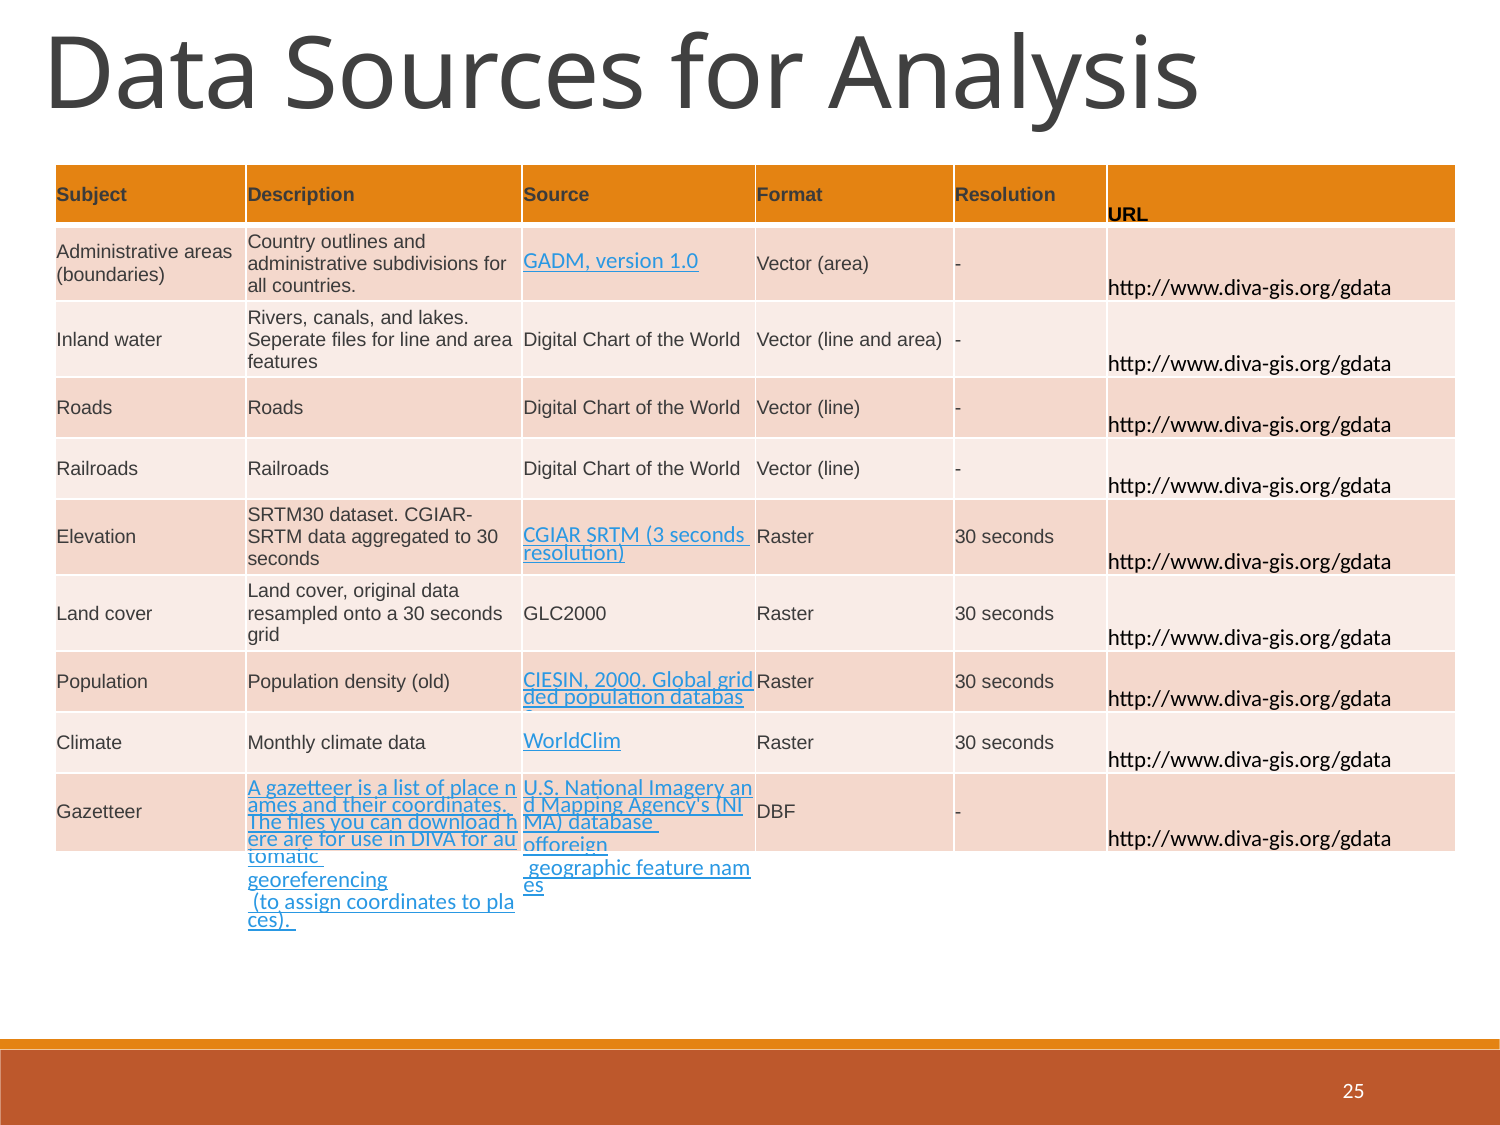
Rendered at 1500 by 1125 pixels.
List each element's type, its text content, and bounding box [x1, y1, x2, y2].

table_cell WorldClim [523, 713, 755, 772]
table_cell Inland water [56, 302, 245, 376]
table_cell - [955, 228, 1106, 300]
table_cell Raster [756, 500, 953, 574]
table_cell Railroads [56, 439, 245, 498]
table_header Format [756, 165, 953, 222]
table_cell http://www.diva-gis.org/gdata [1108, 378, 1455, 437]
table_cell Population [56, 652, 245, 711]
table_header Source [523, 165, 755, 222]
table_cell Vector (area) [756, 228, 953, 300]
table_cell CIESIN, 2000. Global gridded population database [523, 652, 755, 711]
table_cell - [955, 774, 1106, 851]
table_cell Raster [756, 652, 953, 711]
table_cell - [955, 439, 1106, 498]
table_cell GADM, version 1.0 [523, 228, 755, 300]
table_cell SRTM30 dataset. CGIAR-SRTM data aggregated to 30 seconds [247, 500, 521, 574]
table_header Subject [56, 165, 245, 222]
table_header URL [1108, 165, 1455, 222]
table_cell GLC2000 [523, 576, 755, 650]
table_cell Elevation [56, 500, 245, 574]
table_cell Roads [247, 378, 521, 437]
table_cell Climate [56, 713, 245, 772]
table_header Description [247, 165, 521, 222]
table_cell http://www.diva-gis.org/gdata [1108, 228, 1455, 300]
table_cell 30 seconds [955, 500, 1106, 574]
table_cell Administrative areas (boundaries) [56, 228, 245, 300]
table_cell http://www.diva-gis.org/gdata [1108, 652, 1455, 711]
table_cell Roads [56, 378, 245, 437]
table_cell Digital Chart of the World [523, 302, 755, 376]
table_cell Vector (line) [756, 439, 953, 498]
title Data Sources for Analysis [27, 0, 1265, 137]
table_cell http://www.diva-gis.org/gdata [1108, 500, 1455, 574]
table_cell Population density (old) [247, 652, 521, 711]
table_cell http://www.diva-gis.org/gdata [1108, 774, 1455, 851]
table_cell Digital Chart of the World [523, 439, 755, 498]
table_cell Land cover [56, 576, 245, 650]
table_cell http://www.diva-gis.org/gdata [1108, 713, 1455, 772]
table_cell - [955, 378, 1106, 437]
table_cell CGIAR SRTM (3 seconds resolution) [523, 500, 755, 574]
table_cell http://www.diva-gis.org/gdata [1108, 439, 1455, 498]
table_cell Raster [756, 713, 953, 772]
table_cell Country outlines and administrative subdivisions for all countries. [247, 228, 521, 300]
table_cell 30 seconds [955, 576, 1106, 650]
table_cell Vector (line and area) [756, 302, 953, 376]
table_cell Rivers, canals, and lakes. Seperate files for line and area features [247, 302, 521, 376]
table_cell - [955, 302, 1106, 376]
table_cell Railroads [247, 439, 521, 498]
table_cell U.S. National Imagery and Mapping Agency's (NIMA) database offoreign geographic feature names [523, 774, 755, 851]
table_cell Gazetteer [56, 774, 245, 851]
table_cell 30 seconds [955, 652, 1106, 711]
table_cell http://www.diva-gis.org/gdata [1108, 302, 1455, 376]
table_cell Vector (line) [756, 378, 953, 437]
table_cell A gazetteer is a list of place names and their coordinates. The files you can download here are for use in DIVA for automatic georeferencing (to assign coordinates to places). [247, 774, 521, 851]
table_cell Raster [756, 576, 953, 650]
table_cell Digital Chart of the World [523, 378, 755, 437]
table_cell http://www.diva-gis.org/gdata [1108, 576, 1455, 650]
table_header Resolution [955, 165, 1106, 222]
table_cell Land cover, original data resampled onto a 30 seconds grid [247, 576, 521, 650]
table_cell 30 seconds [955, 713, 1106, 772]
table_cell Monthly climate data [247, 713, 521, 772]
table_cell DBF [756, 774, 953, 851]
slide_number 25 [1218, 1059, 1380, 1120]
